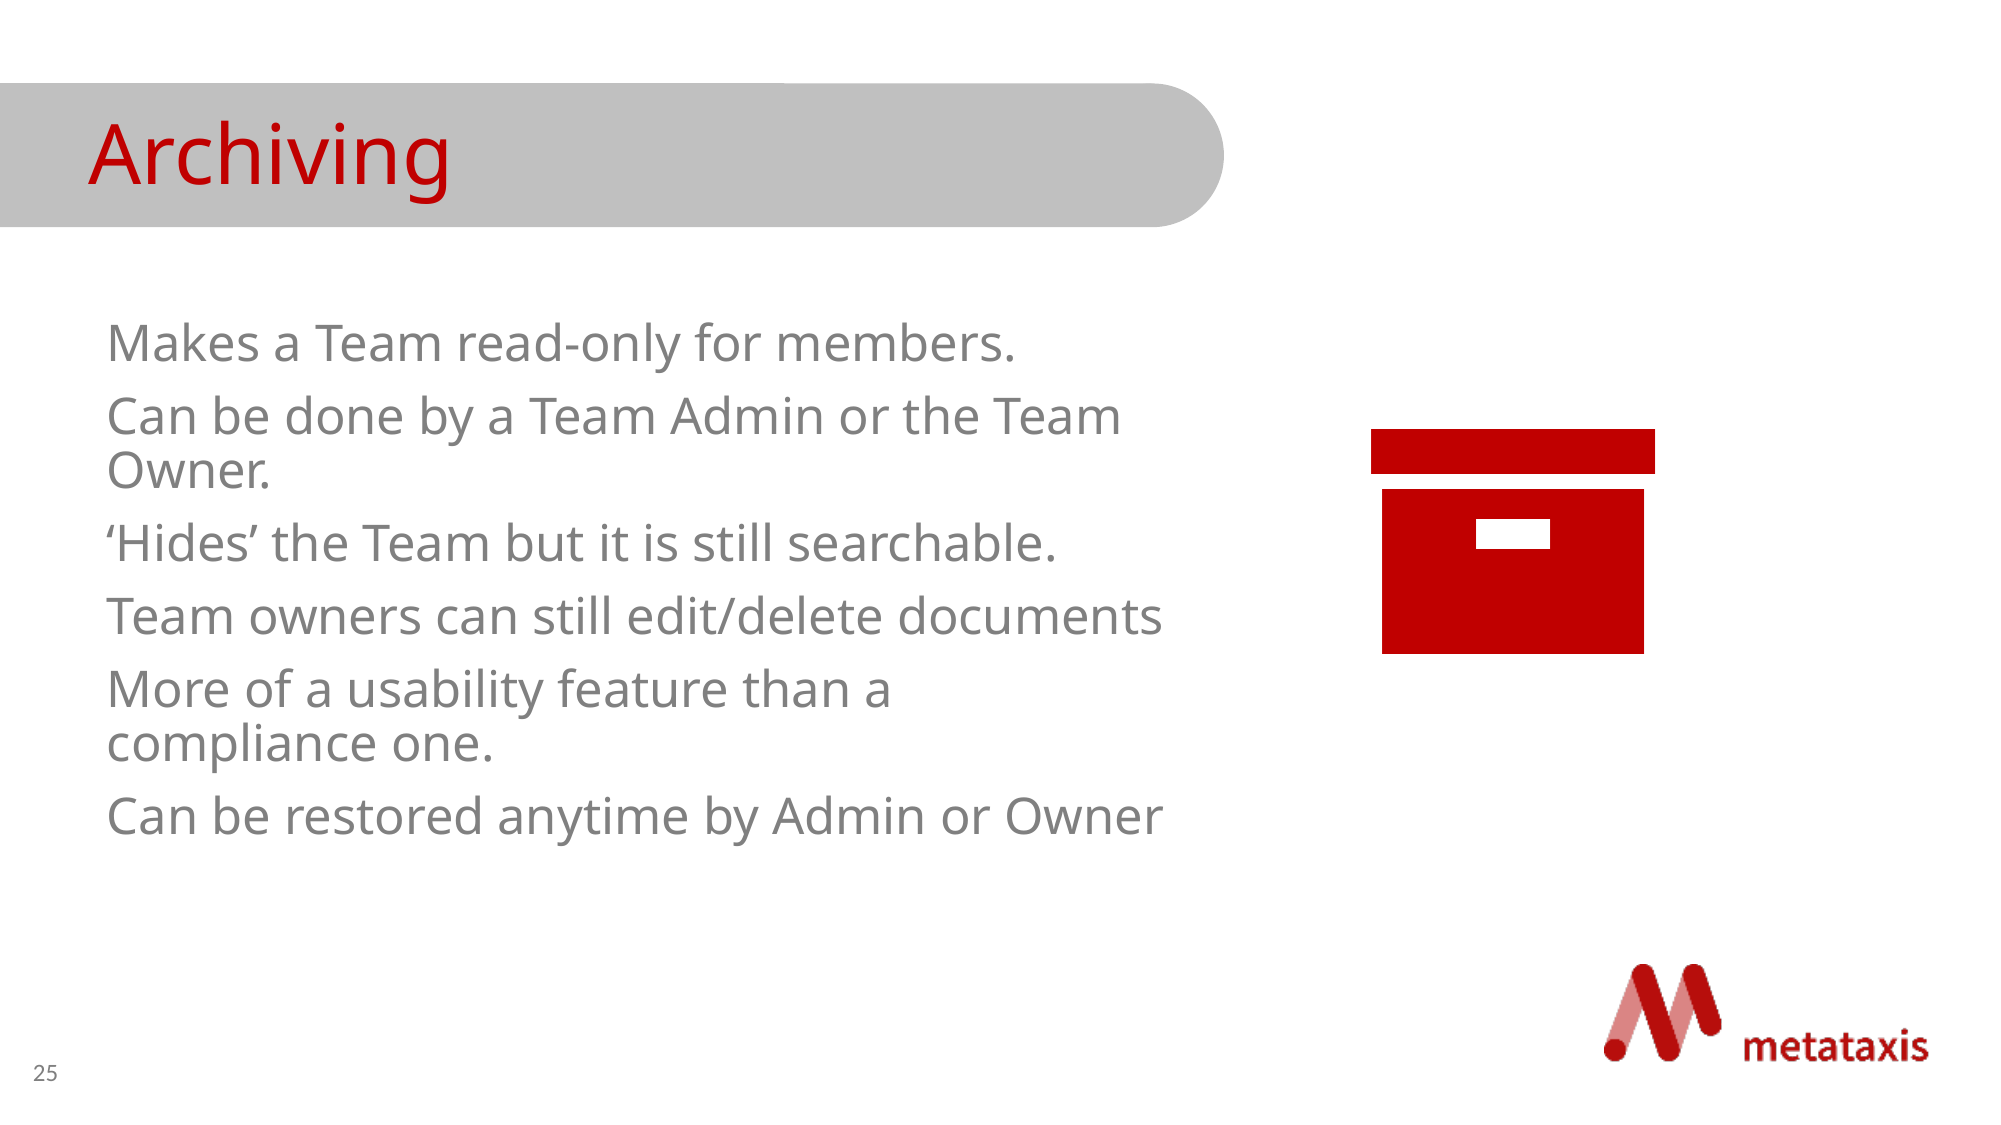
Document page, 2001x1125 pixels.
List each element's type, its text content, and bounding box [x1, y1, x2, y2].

list Makes a Team read-only for members. Can be done by a Team Admin or the Team Owner. ‘Hides’ the Team but it is still searchable. Team owners can still edit/delete documents More of a usability feature than a compliance one. Can be restored anytime by Admin or Owner [91, 310, 1185, 936]
picture [1604, 964, 1930, 1074]
slide_number 25 [0, 1044, 74, 1098]
list Archiving [73, 104, 1207, 228]
picture [1333, 361, 1692, 721]
